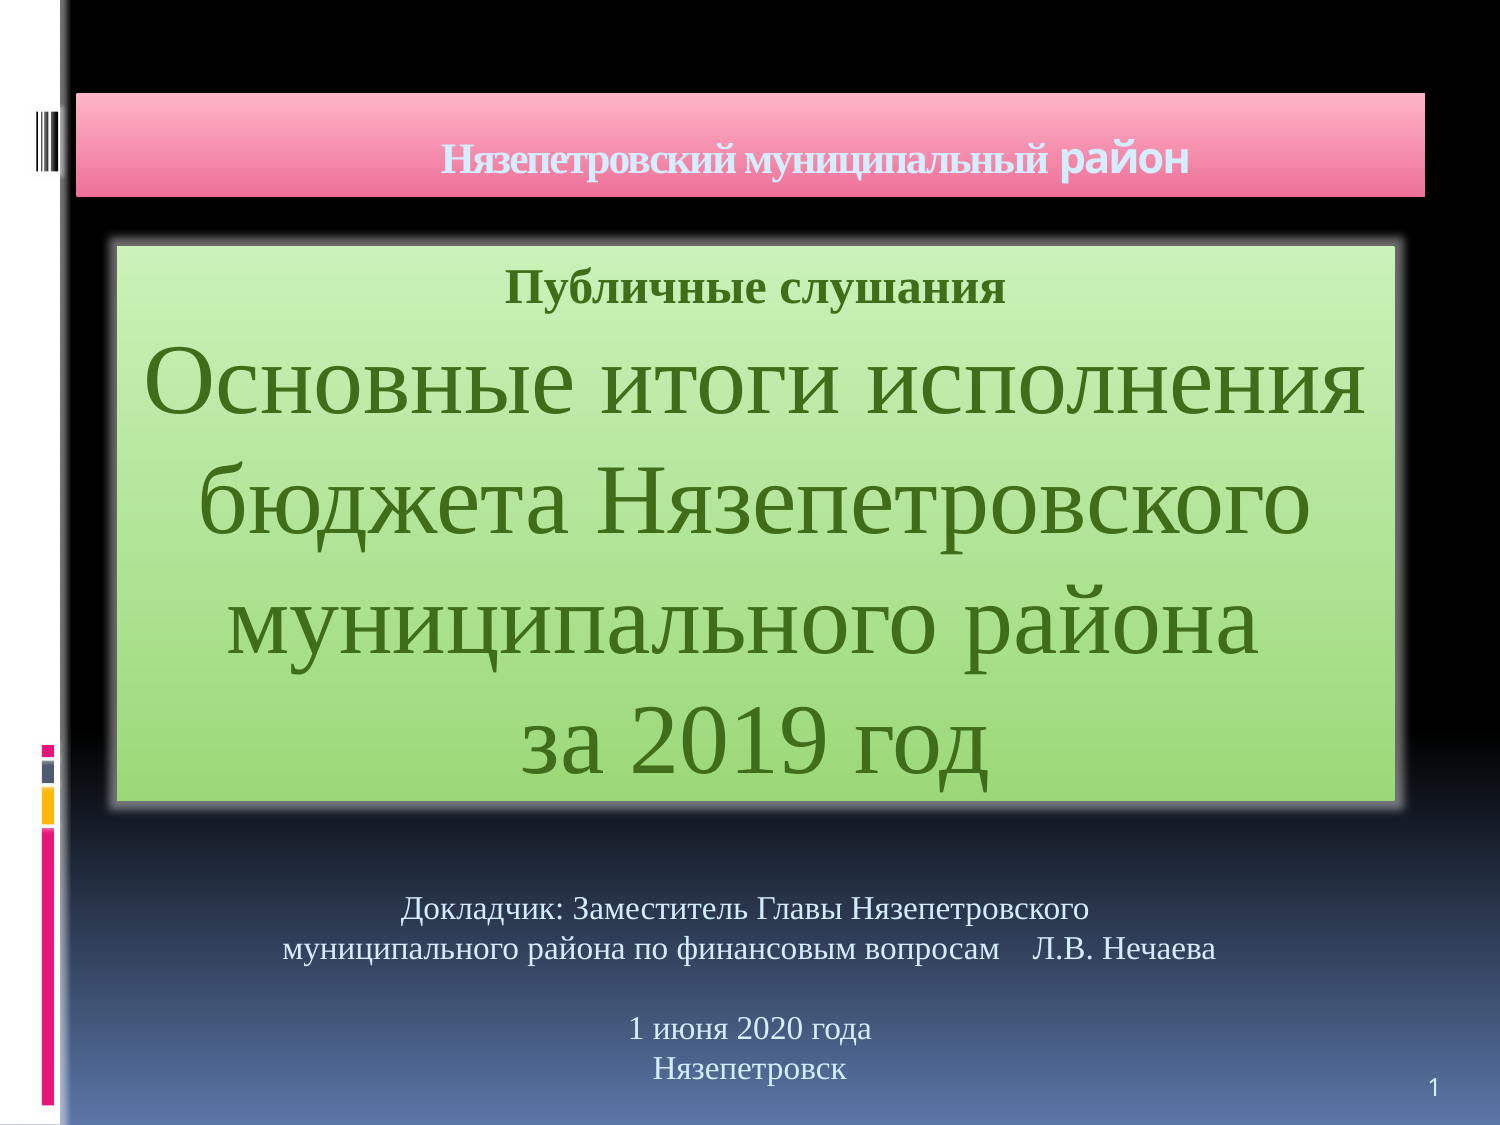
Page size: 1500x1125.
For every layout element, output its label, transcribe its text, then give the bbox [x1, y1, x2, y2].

text_box Публичные слушания Основные итоги исполнения бюджета Нязепетровского муниципального района за 2019 год [117, 246, 1395, 801]
slide_number 1 [1412, 1052, 1488, 1113]
text_box Докладчик: Заместитель Главы Нязепетровского муниципального района по финансовым вопросам Л.В. Нечаева 1 июня 2020 года Нязепетровск [58, 878, 1442, 1094]
title Нязепетровский муниципальный район [76, 93, 1425, 197]
